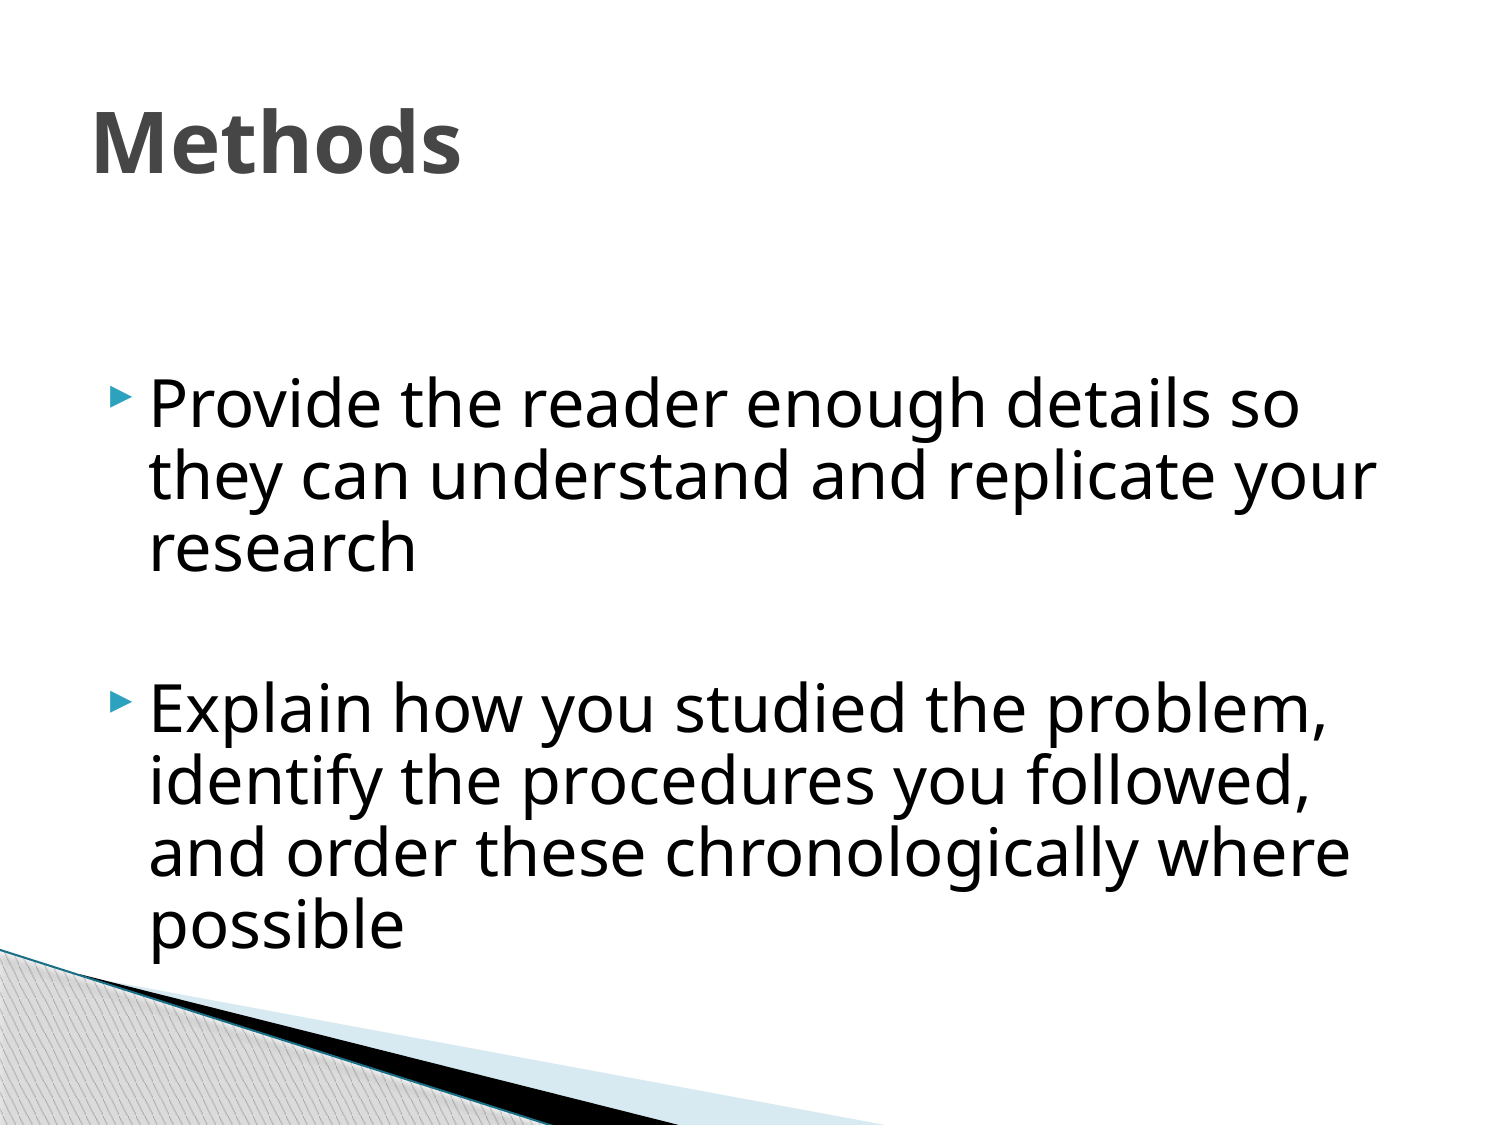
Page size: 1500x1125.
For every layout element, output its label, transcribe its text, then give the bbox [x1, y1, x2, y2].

list Provide the reader enough details so they can understand and replicate your research Explain how you studied the problem, identify the procedures you followed, and order these chronologically where possible [73, 362, 1424, 980]
title Methods [75, 45, 1425, 233]
